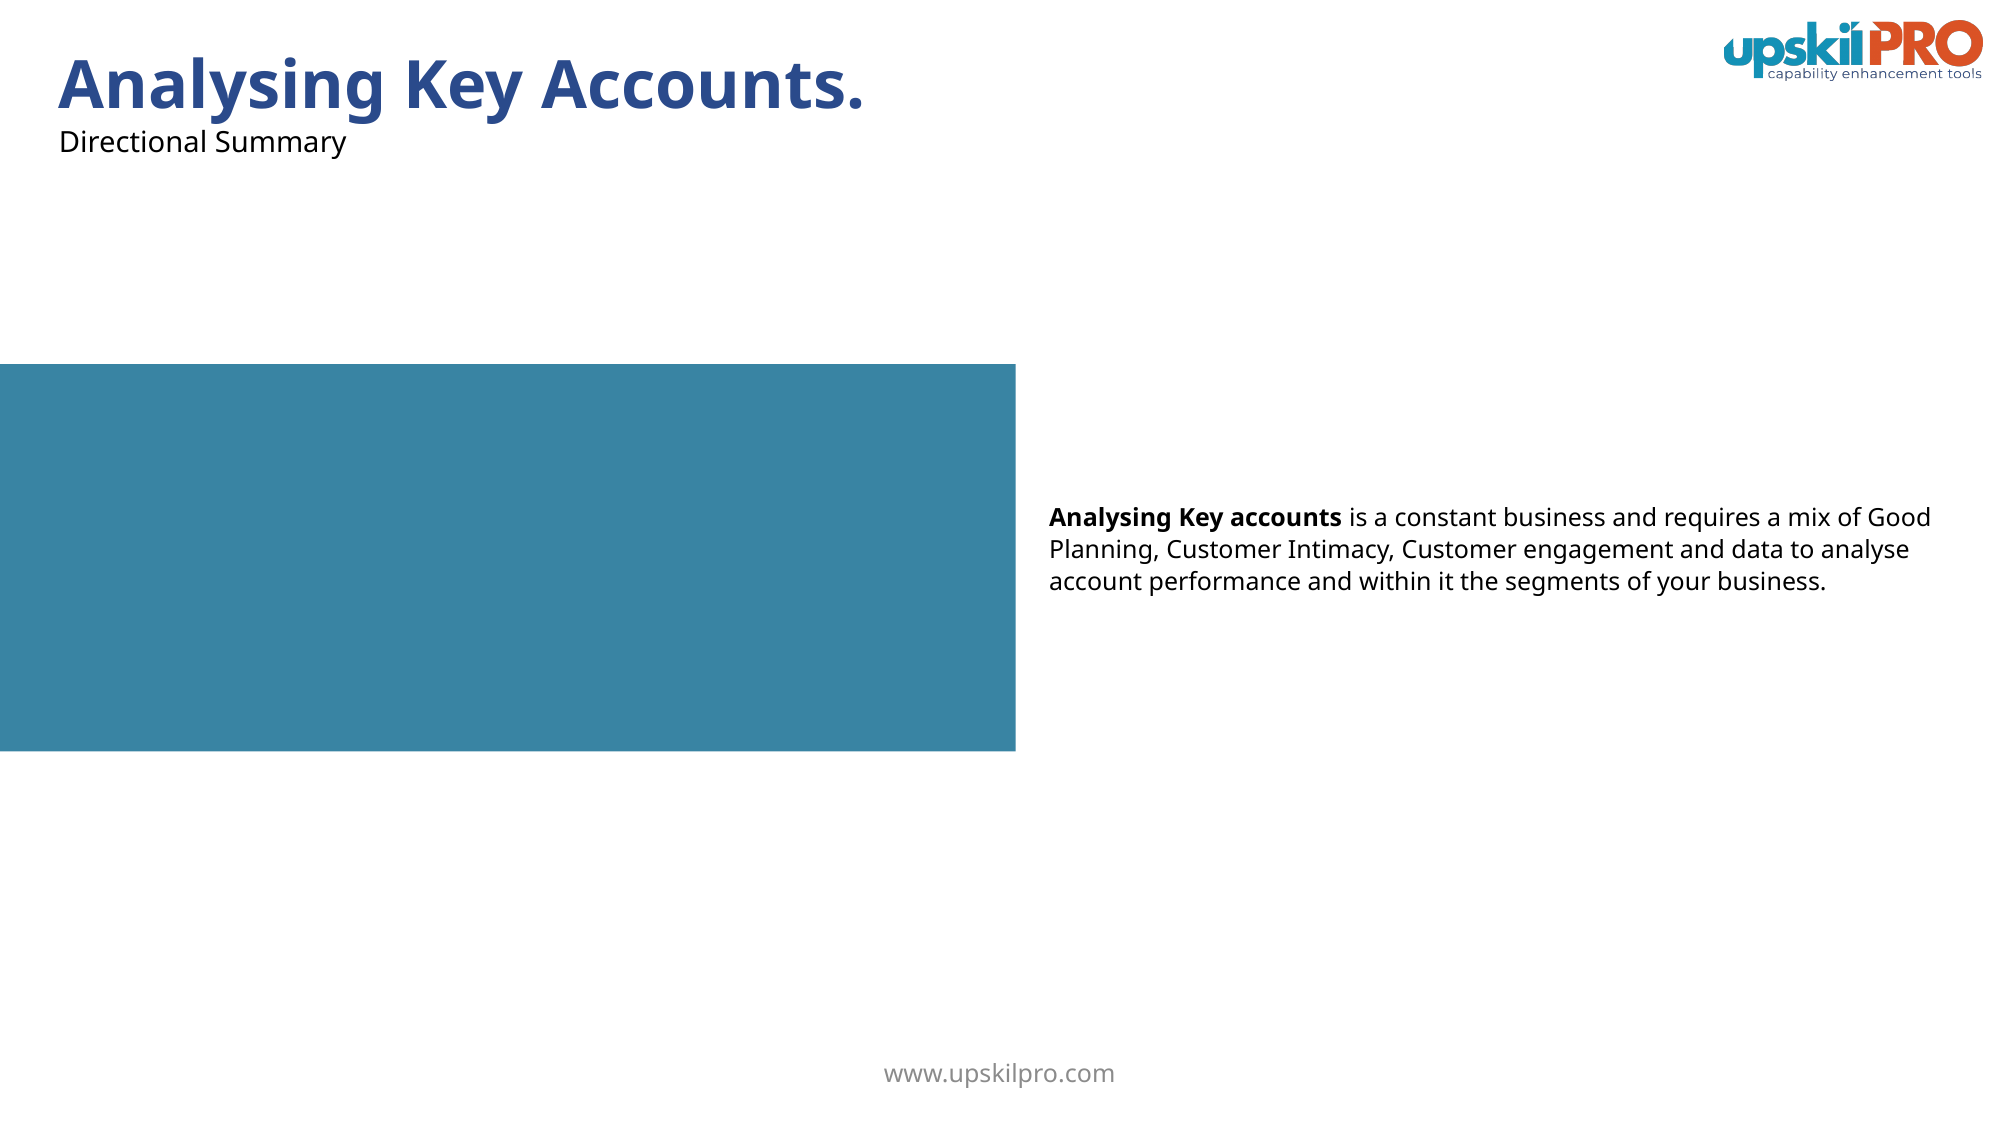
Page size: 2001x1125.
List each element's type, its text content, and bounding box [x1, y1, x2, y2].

text_box Analysing Key accounts is a constant business and requires a mix of Good Planning, Customer Intimacy, Customer engagement and data to analyse account performance and within it the segments of your business. [1034, 491, 1973, 652]
text_box Analysing Key Accounts. Directional Summary [44, 34, 1097, 167]
picture [1724, 20, 1983, 81]
footer www.upskilpro.com [662, 1042, 1338, 1103]
text_box [0, 363, 1017, 753]
